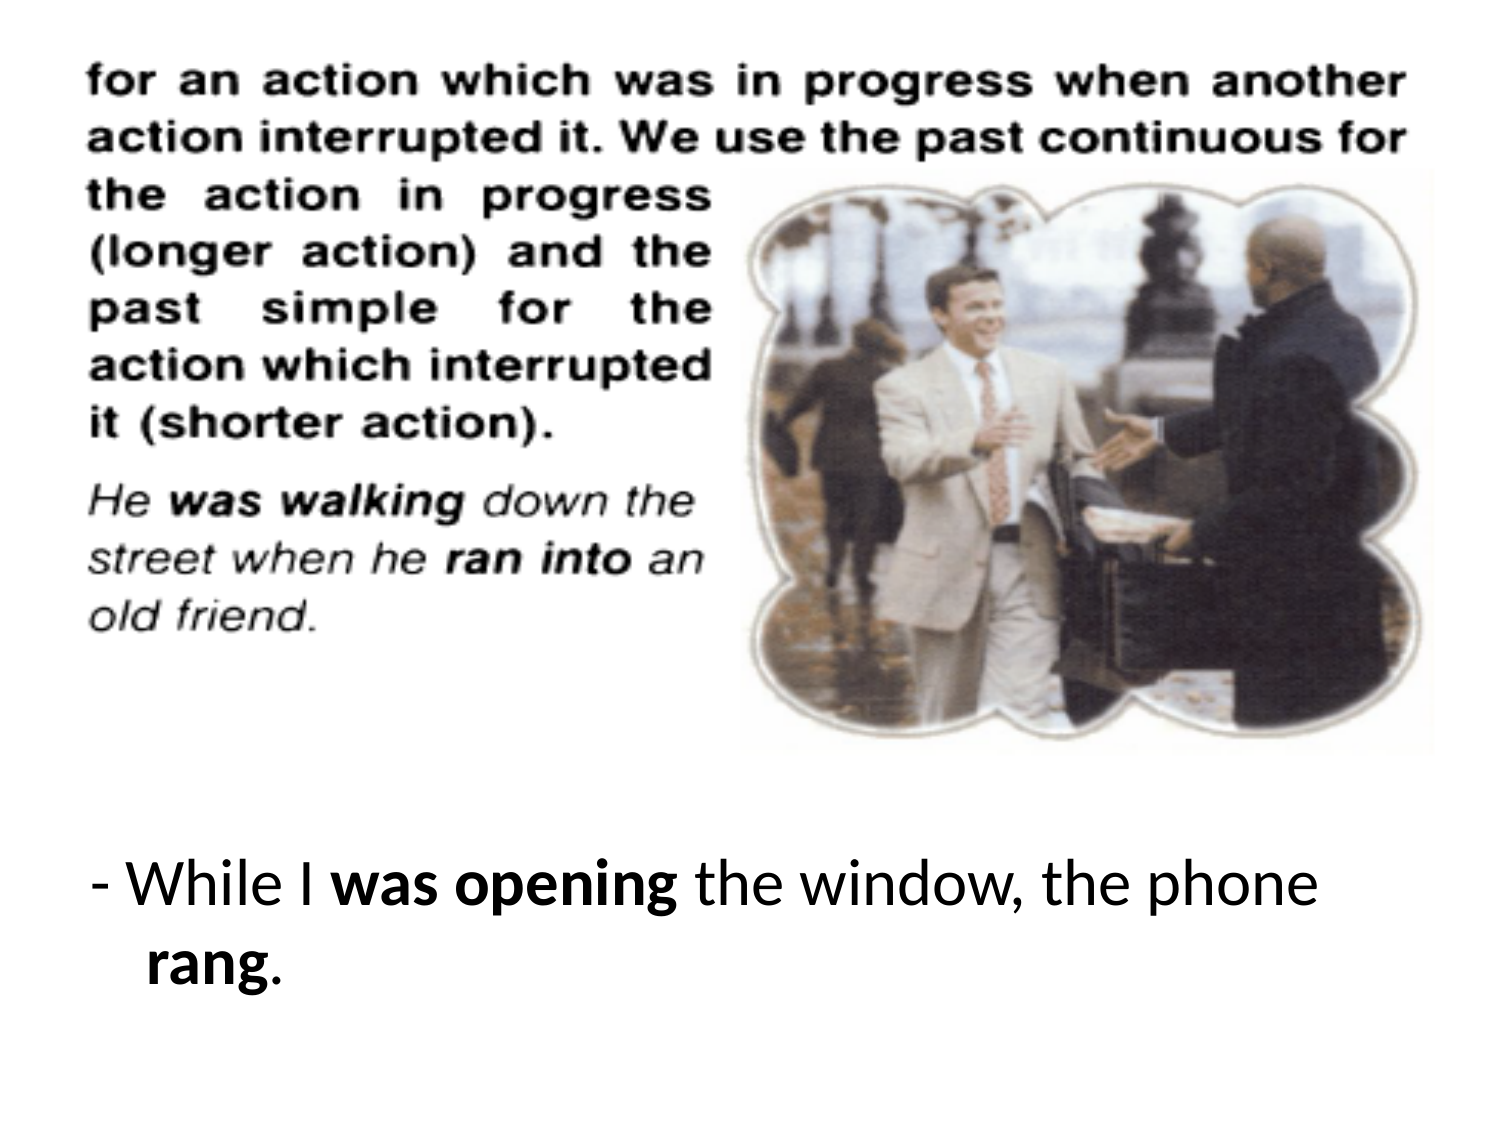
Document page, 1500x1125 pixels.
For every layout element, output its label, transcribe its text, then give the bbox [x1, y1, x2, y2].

picture [62, 49, 1451, 787]
list - While I was opening the window, the phone rang. [75, 795, 1425, 1068]
